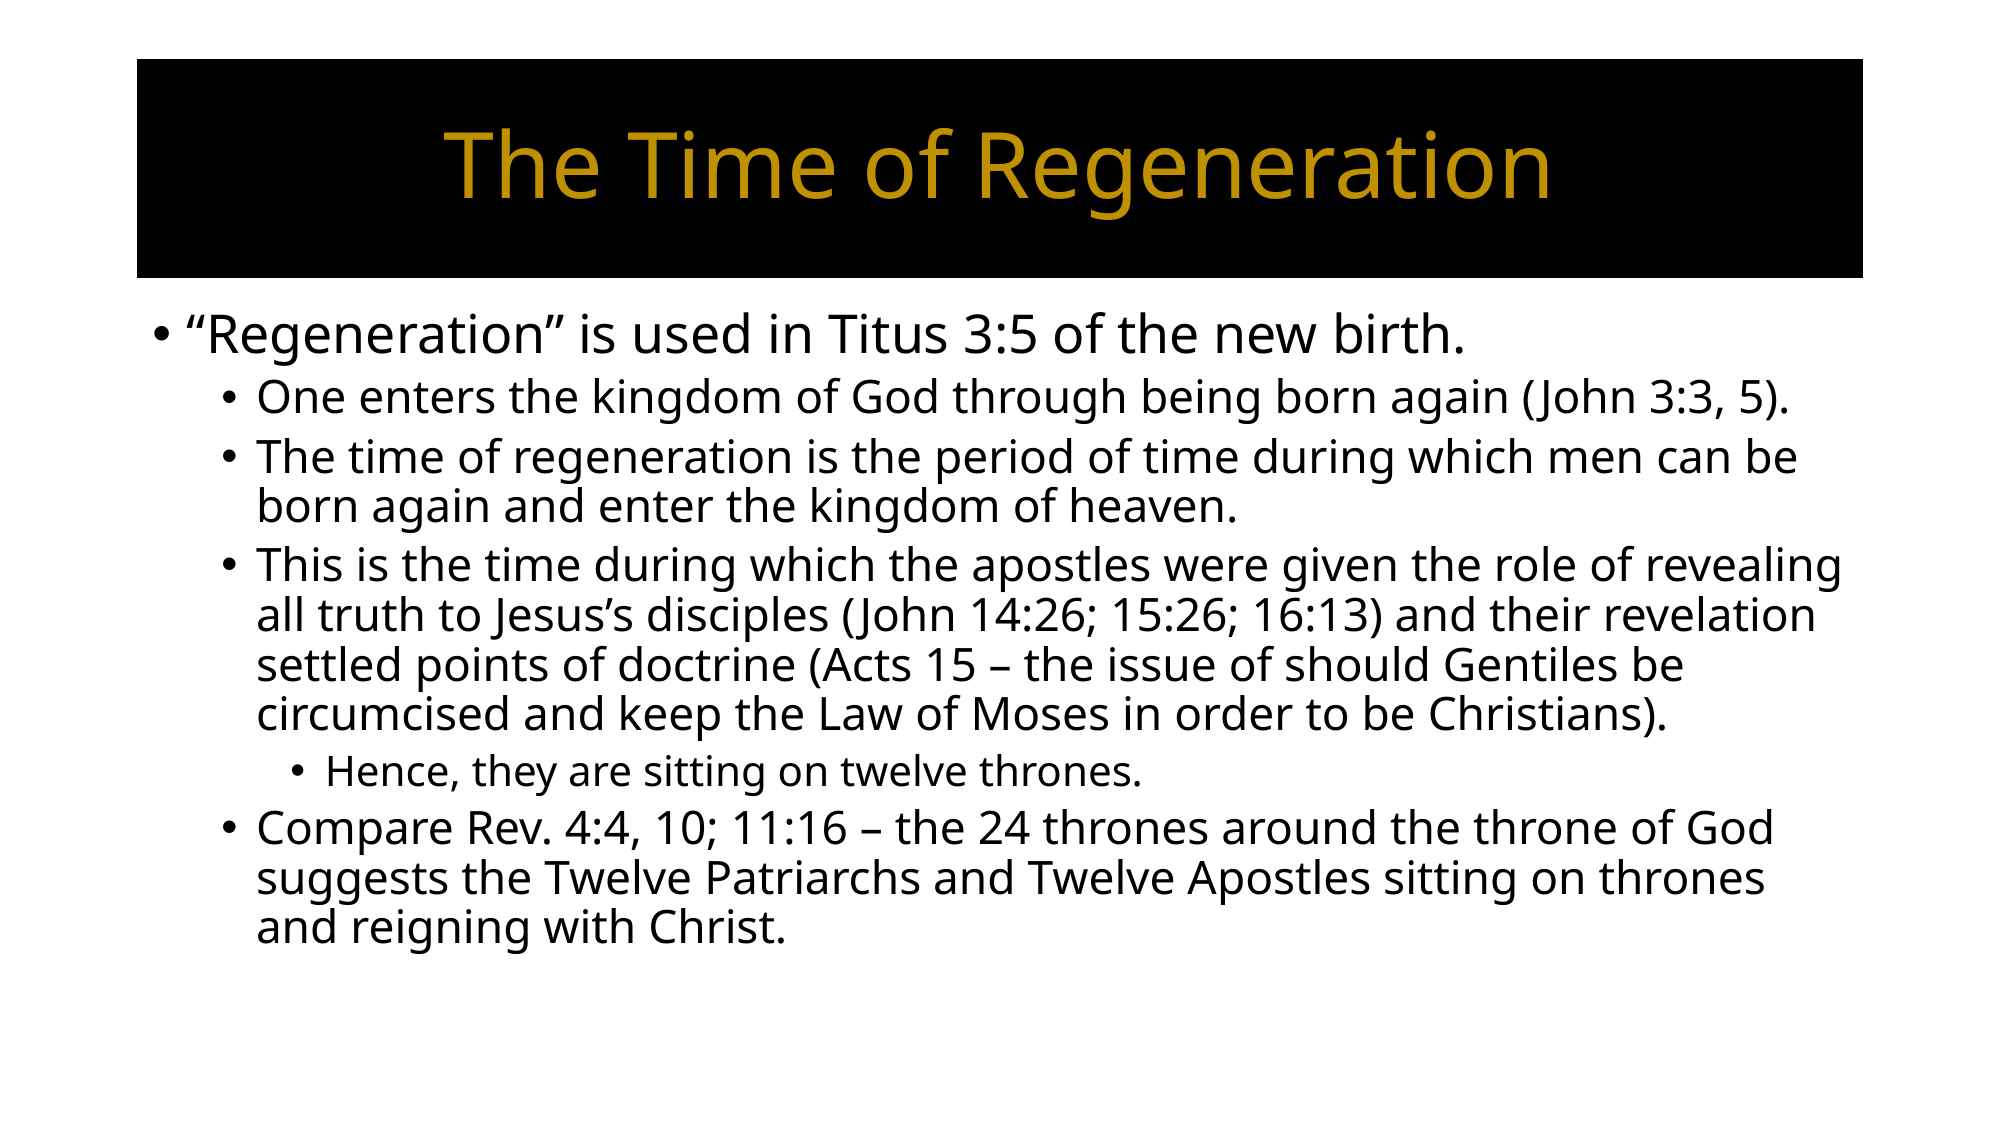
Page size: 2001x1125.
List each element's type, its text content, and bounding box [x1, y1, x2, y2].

list “Regeneration” is used in Titus 3:5 of the new birth. One enters the kingdom of God through being born again (John 3:3, 5). The time of regeneration is the period of time during which men can be born again and enter the kingdom of heaven. This is the time during which the apostles were given the role of revealing all truth to Jesus’s disciples (John 14:26; 15:26; 16:13) and their revelation settled points of doctrine (Acts 15 – the issue of should Gentiles be circumcised and keep the Law of Moses in order to be Christians). Hence, they are sitting on twelve thrones. Compare Rev. 4:4, 10; 11:16 – the 24 thrones around the throne of God suggests the Twelve Patriarchs and Twelve Apostles sitting on thrones and reigning with Christ. [137, 299, 1863, 1014]
title The Time of Regeneration [137, 59, 1863, 278]
